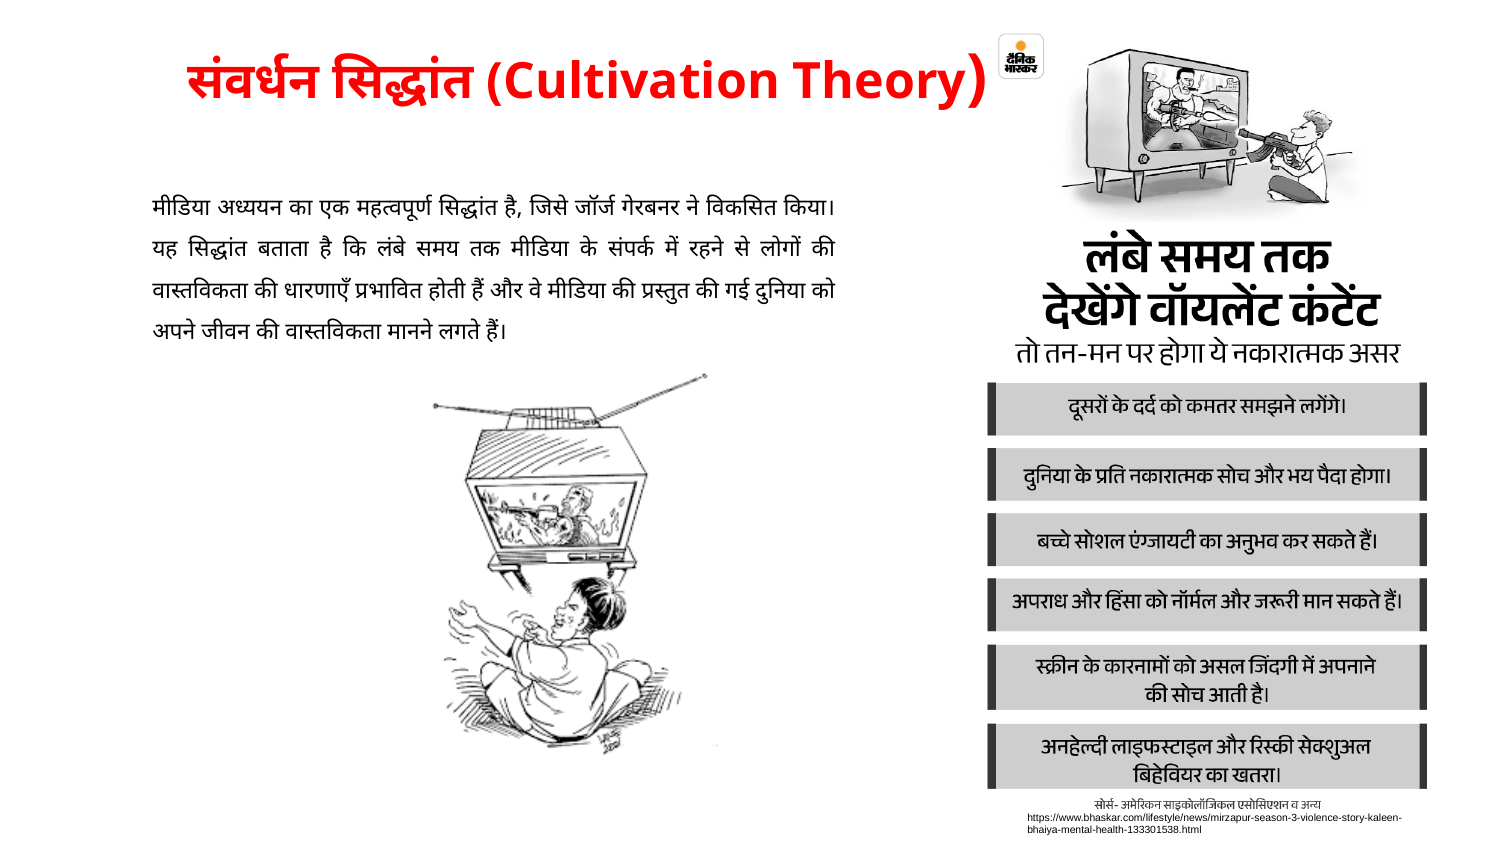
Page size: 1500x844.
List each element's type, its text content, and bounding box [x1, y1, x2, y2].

text_box https://www.bhaskar.com/lifestyle/news/mirzapur-season-3-violence-story-kaleen-bhaiya-mental-health-133301538.html [1012, 803, 1438, 843]
picture [987, 21, 1427, 824]
picture [424, 371, 719, 760]
text_box मीडिया अध्ययन का एक महत्वपूर्ण सिद्धांत है, जिसे जॉर्ज गेरबनर ने विकसित किया। यह सिद्धांत बताता है कि लंबे समय तक मीडिया के संपर्क में रहने से लोगों की वास्तविकता की धारणाएँ प्रभावित होती हैं और वे मीडिया की प्रस्तुत की गई दुनिया को अपने जीवन की वास्तविकता मानने लगते हैं। [137, 171, 850, 352]
title संवर्धन सिद्धांत (Cultivation Theory) [62, 34, 982, 114]
